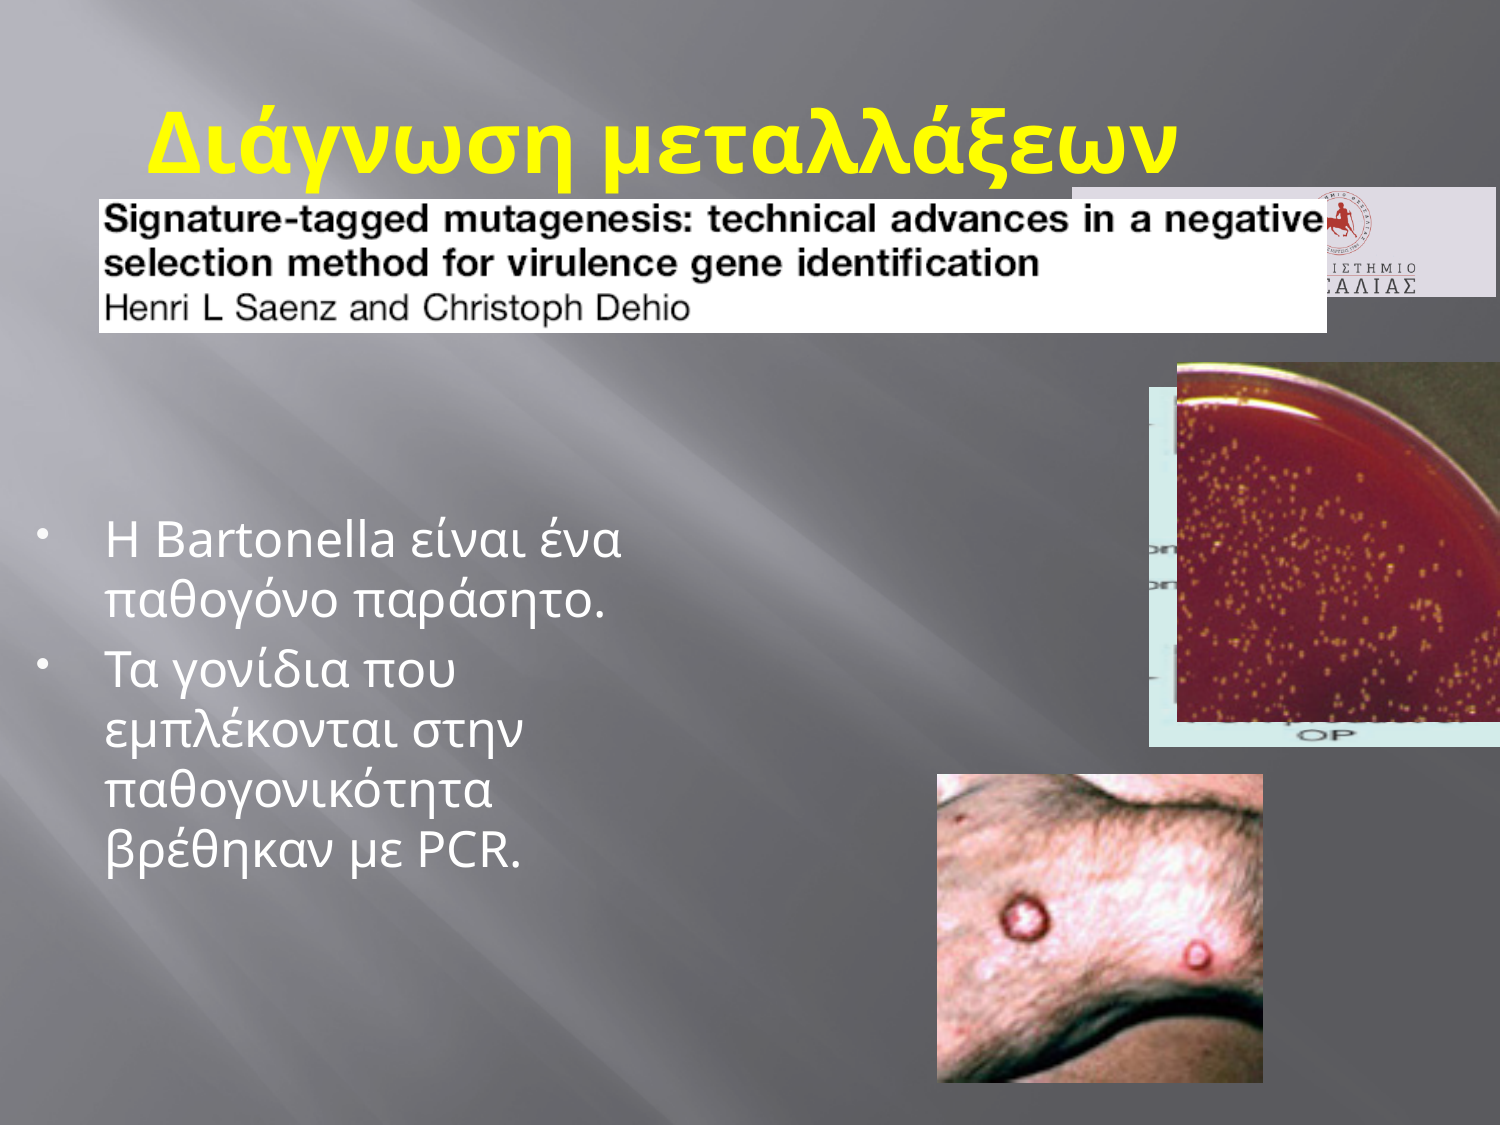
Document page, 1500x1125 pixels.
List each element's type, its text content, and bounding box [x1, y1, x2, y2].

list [1176, 362, 1500, 722]
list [1149, 387, 1191, 747]
list H Bartonella είναι ένα παθογόνο παράσητο. Τα γονίδια που εμπλέκονται στην παθογονικότητα βρέθηκαν με PCR. [0, 500, 663, 975]
title Διάγνωση μεταλλάξεων [0, 45, 1350, 233]
picture [937, 774, 1263, 1083]
picture [99, 187, 1496, 334]
